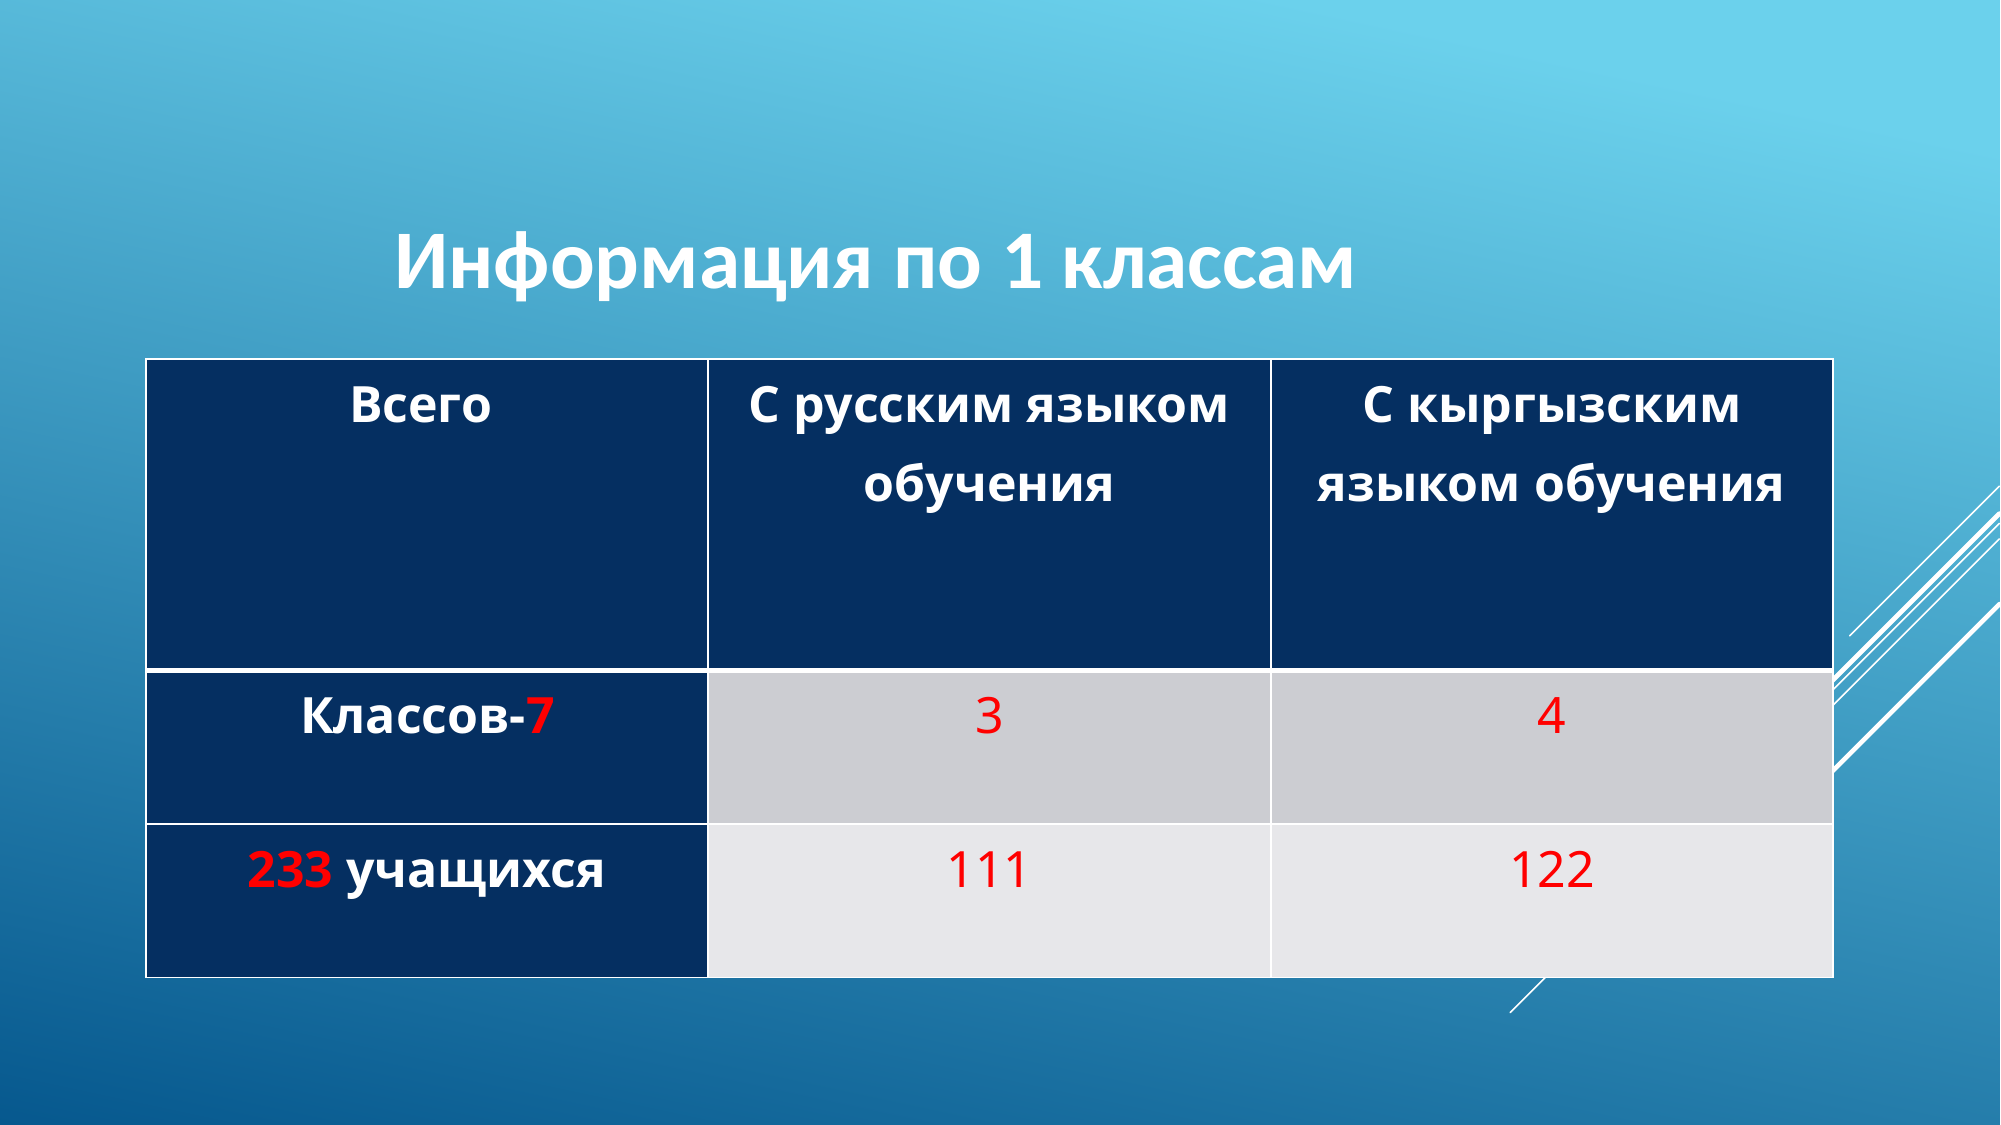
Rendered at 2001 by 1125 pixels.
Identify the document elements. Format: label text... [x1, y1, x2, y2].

table_header С русским языком обучения [709, 360, 1270, 668]
table_cell 111 [709, 825, 1270, 977]
text_box Информация по 1 классам [379, 198, 1374, 358]
table_cell 4 [1272, 673, 1832, 823]
table_cell 122 [1272, 825, 1832, 977]
table_header С кыргызским языком обучения [1272, 360, 1832, 668]
table_header Всего [147, 360, 707, 668]
table_cell 233 учащихся [147, 825, 707, 977]
table_cell 3 [709, 673, 1270, 823]
table_cell Классов-7 [147, 673, 707, 823]
